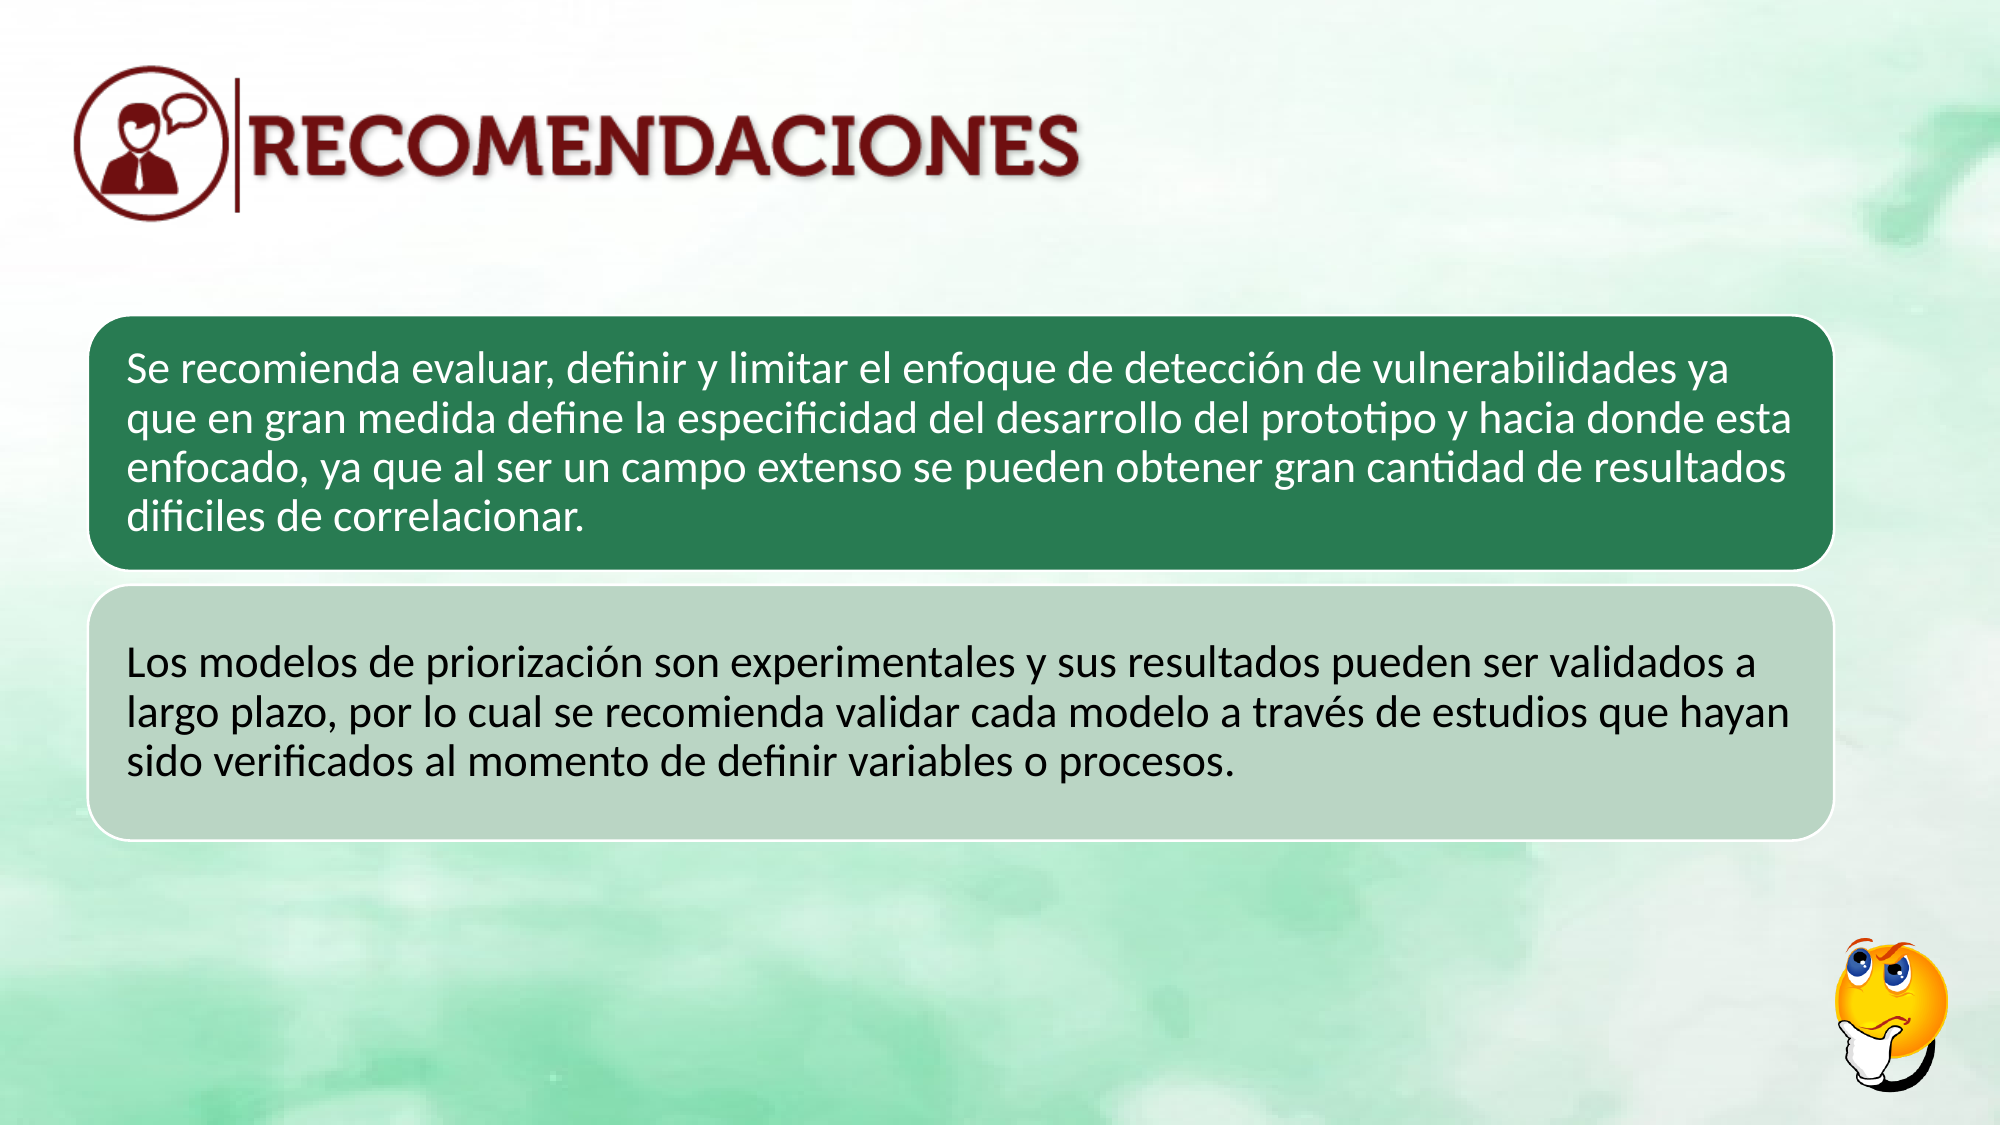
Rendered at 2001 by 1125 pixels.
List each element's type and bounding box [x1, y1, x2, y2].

picture [0, 0, 2000, 1125]
text_box [87, 217, 1835, 1055]
